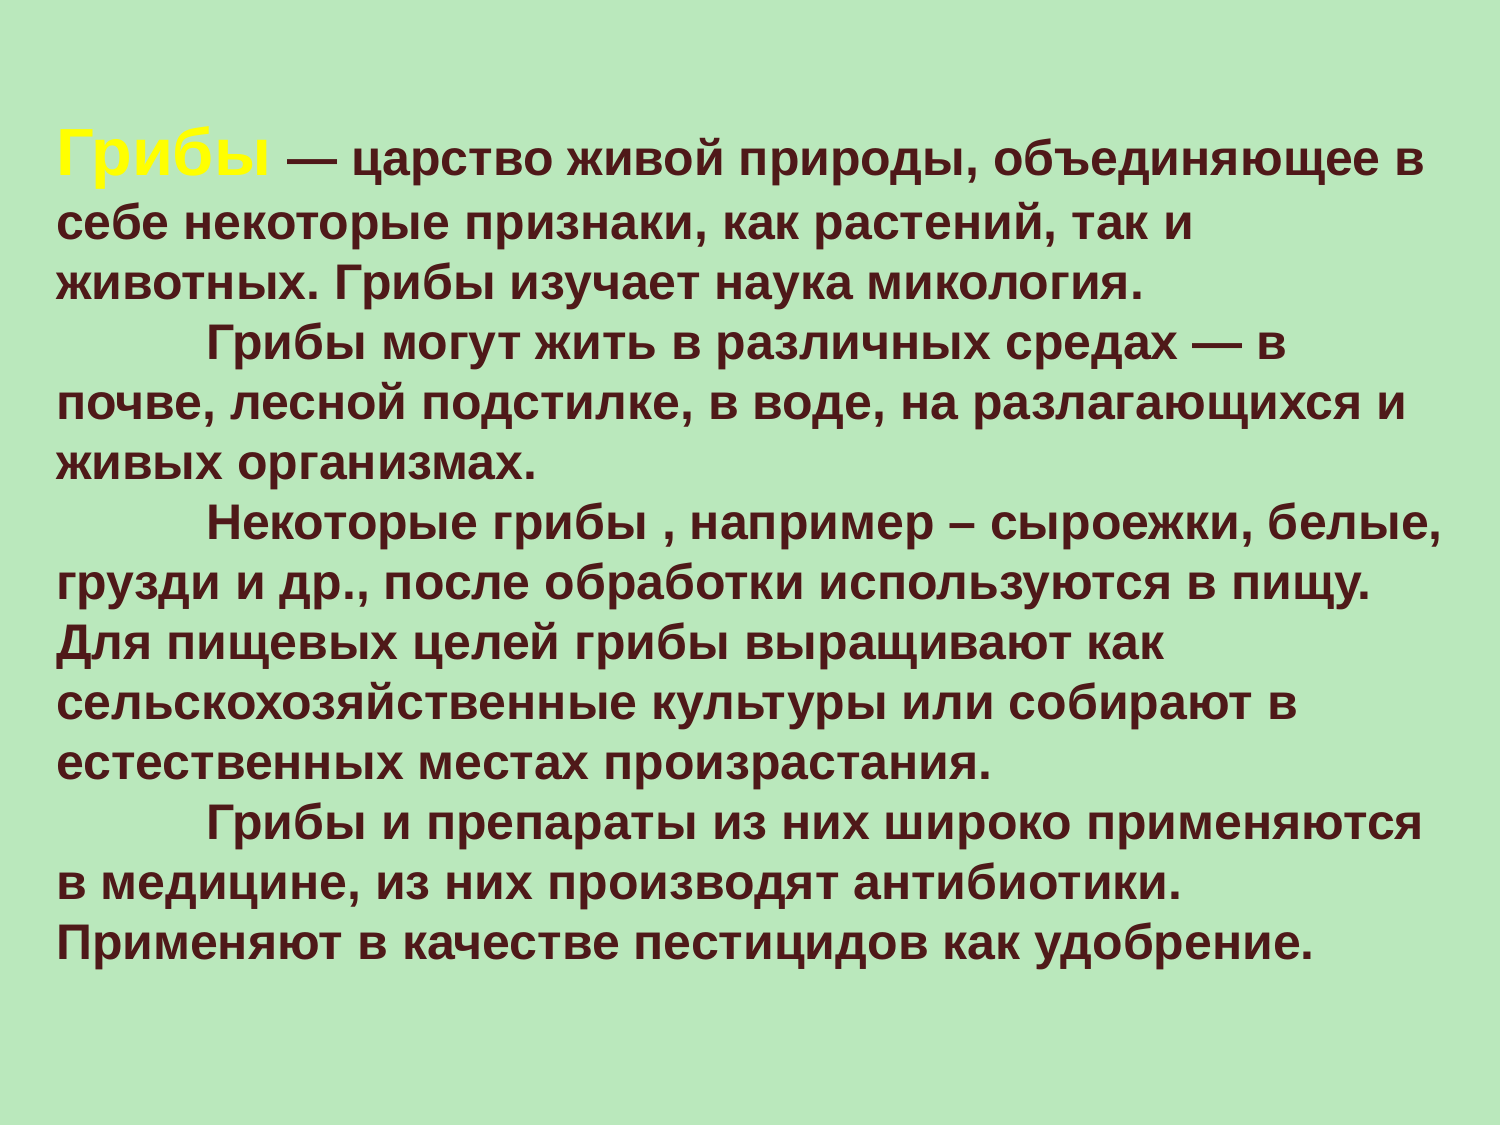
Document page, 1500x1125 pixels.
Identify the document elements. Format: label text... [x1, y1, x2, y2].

text_box Грибы — царство живой природы, объединяющее в себе некоторые признаки, как растений, так и животных. Грибы изучает наука микология. Грибы могут жить в различных средах — в почве, лесной подстилке, в воде, на разлагающихся и живых организмах. Некоторые грибы , например – сыроежки, белые, грузди и др., после обработки используются в пищу. Для пищевых целей грибы выращивают как сельскохозяйственные культуры или собирают в естественных местах произрастания. Грибы и препараты из них широко применяются в медицине, из них производят антибиотики. Применяют в качестве пестицидов как удобрение. [41, 101, 1459, 977]
